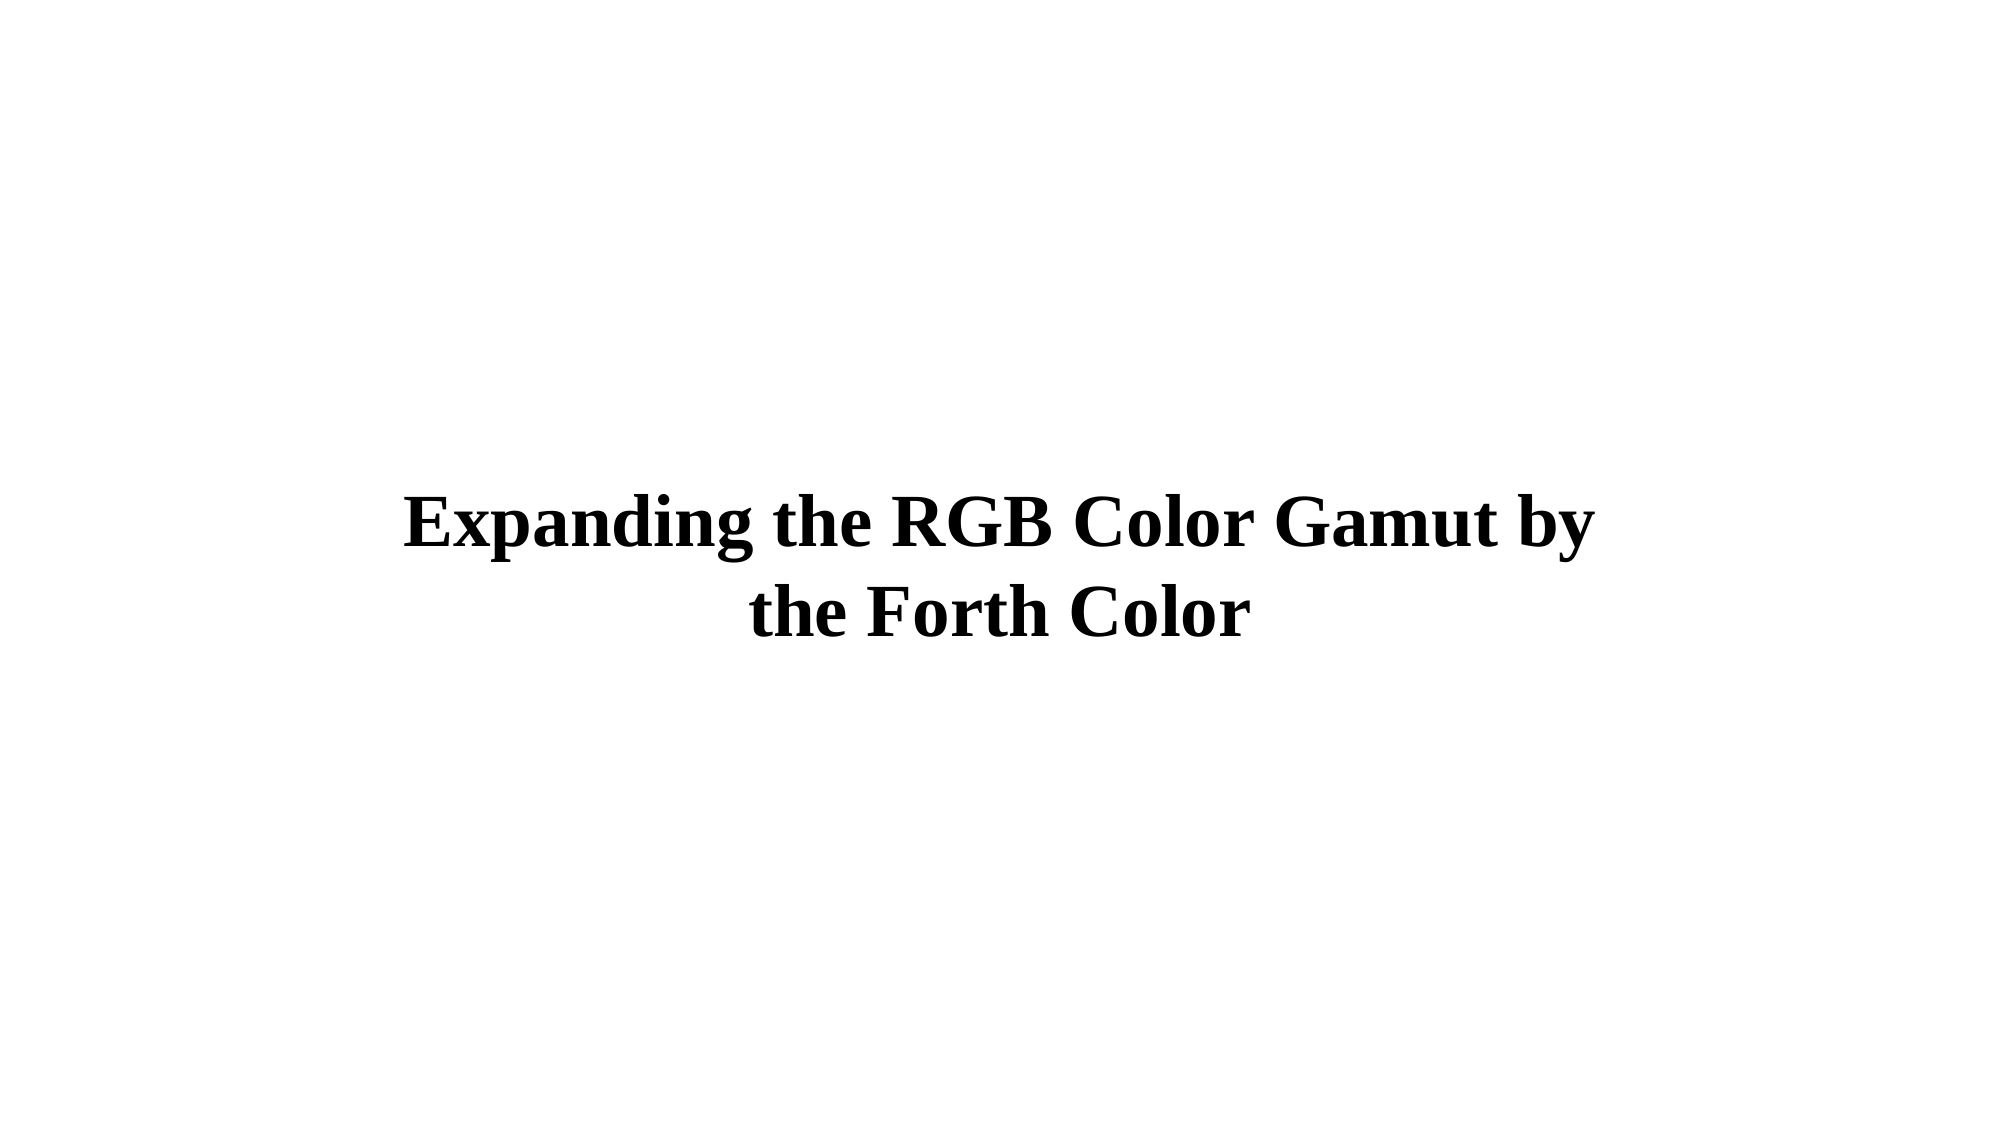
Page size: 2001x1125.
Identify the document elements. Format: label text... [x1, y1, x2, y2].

text_box Expanding the RGB Color Gamut by the Forth Color [334, 463, 1666, 659]
